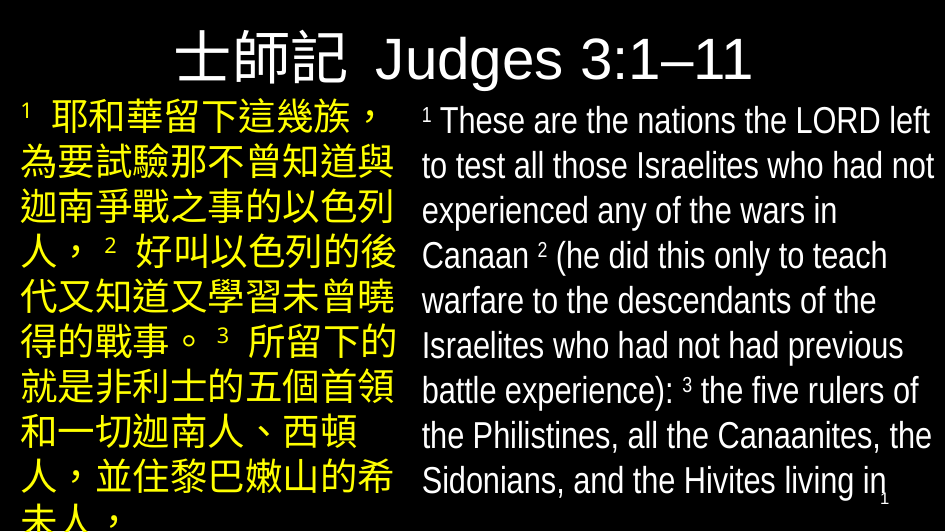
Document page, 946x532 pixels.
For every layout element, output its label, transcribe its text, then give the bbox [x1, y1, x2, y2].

text_box 1 These are the nations the Lord left to test all those Israelites who had not experienced any of the wars in Canaan 2 (he did this only to teach warfare to the descendants of the Israelites who had not had previous battle experience): 3 the five rulers of the Philistines, all the Canaanites, the Sidonians, and the Hivites living in [413, 92, 945, 443]
title 士師記 Judges 3:1–11 [46, 11, 899, 92]
slide_number 1 [677, 483, 899, 522]
list 1 耶和華留下這幾族，為要試驗那不曾知道與迦南爭戰之事的以色列人，2 好叫以色列的後代又知道又學習未曾曉得的戰事。3 所留下的就是非利士的五個首領和一切迦南人、西頓人，並住黎巴嫩山的希未人， [11, 88, 414, 440]
